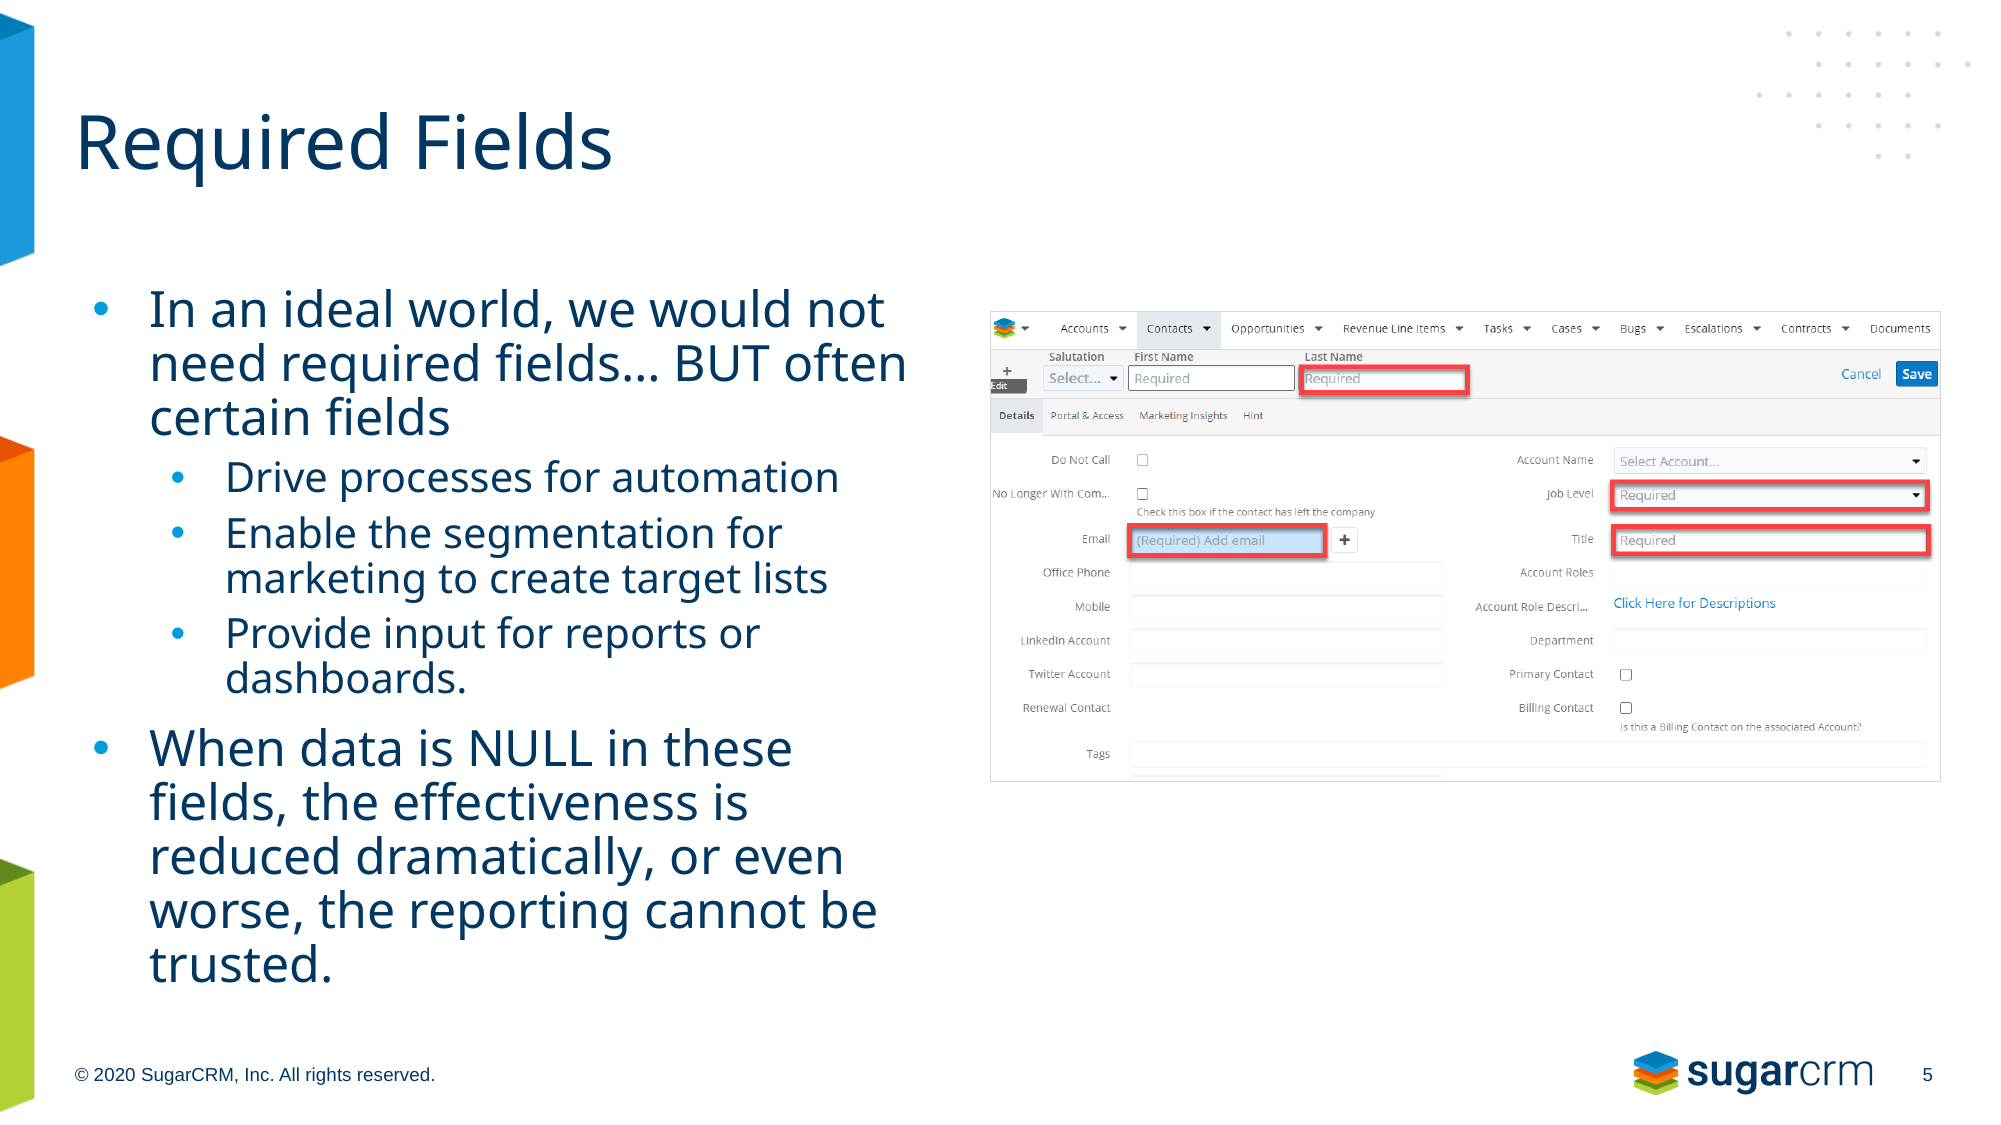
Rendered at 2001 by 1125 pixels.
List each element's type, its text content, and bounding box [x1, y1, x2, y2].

picture [989, 310, 1941, 782]
picture [1753, 0, 2000, 160]
title Required Fields [59, 39, 1941, 240]
list In an ideal world, we would not need required fields… BUT often certain fields Drive processes for automation Enable the segmentation for marketing to create target lists Provide input for reports or dashboards. When data is NULL in these fields, the effectiveness is reduced dramatically, or even worse, the reporting cannot be trusted. [59, 277, 940, 1022]
picture [1633, 1050, 1873, 1096]
slide_number 5 [1891, 1043, 1966, 1104]
picture [0, 0, 42, 1125]
